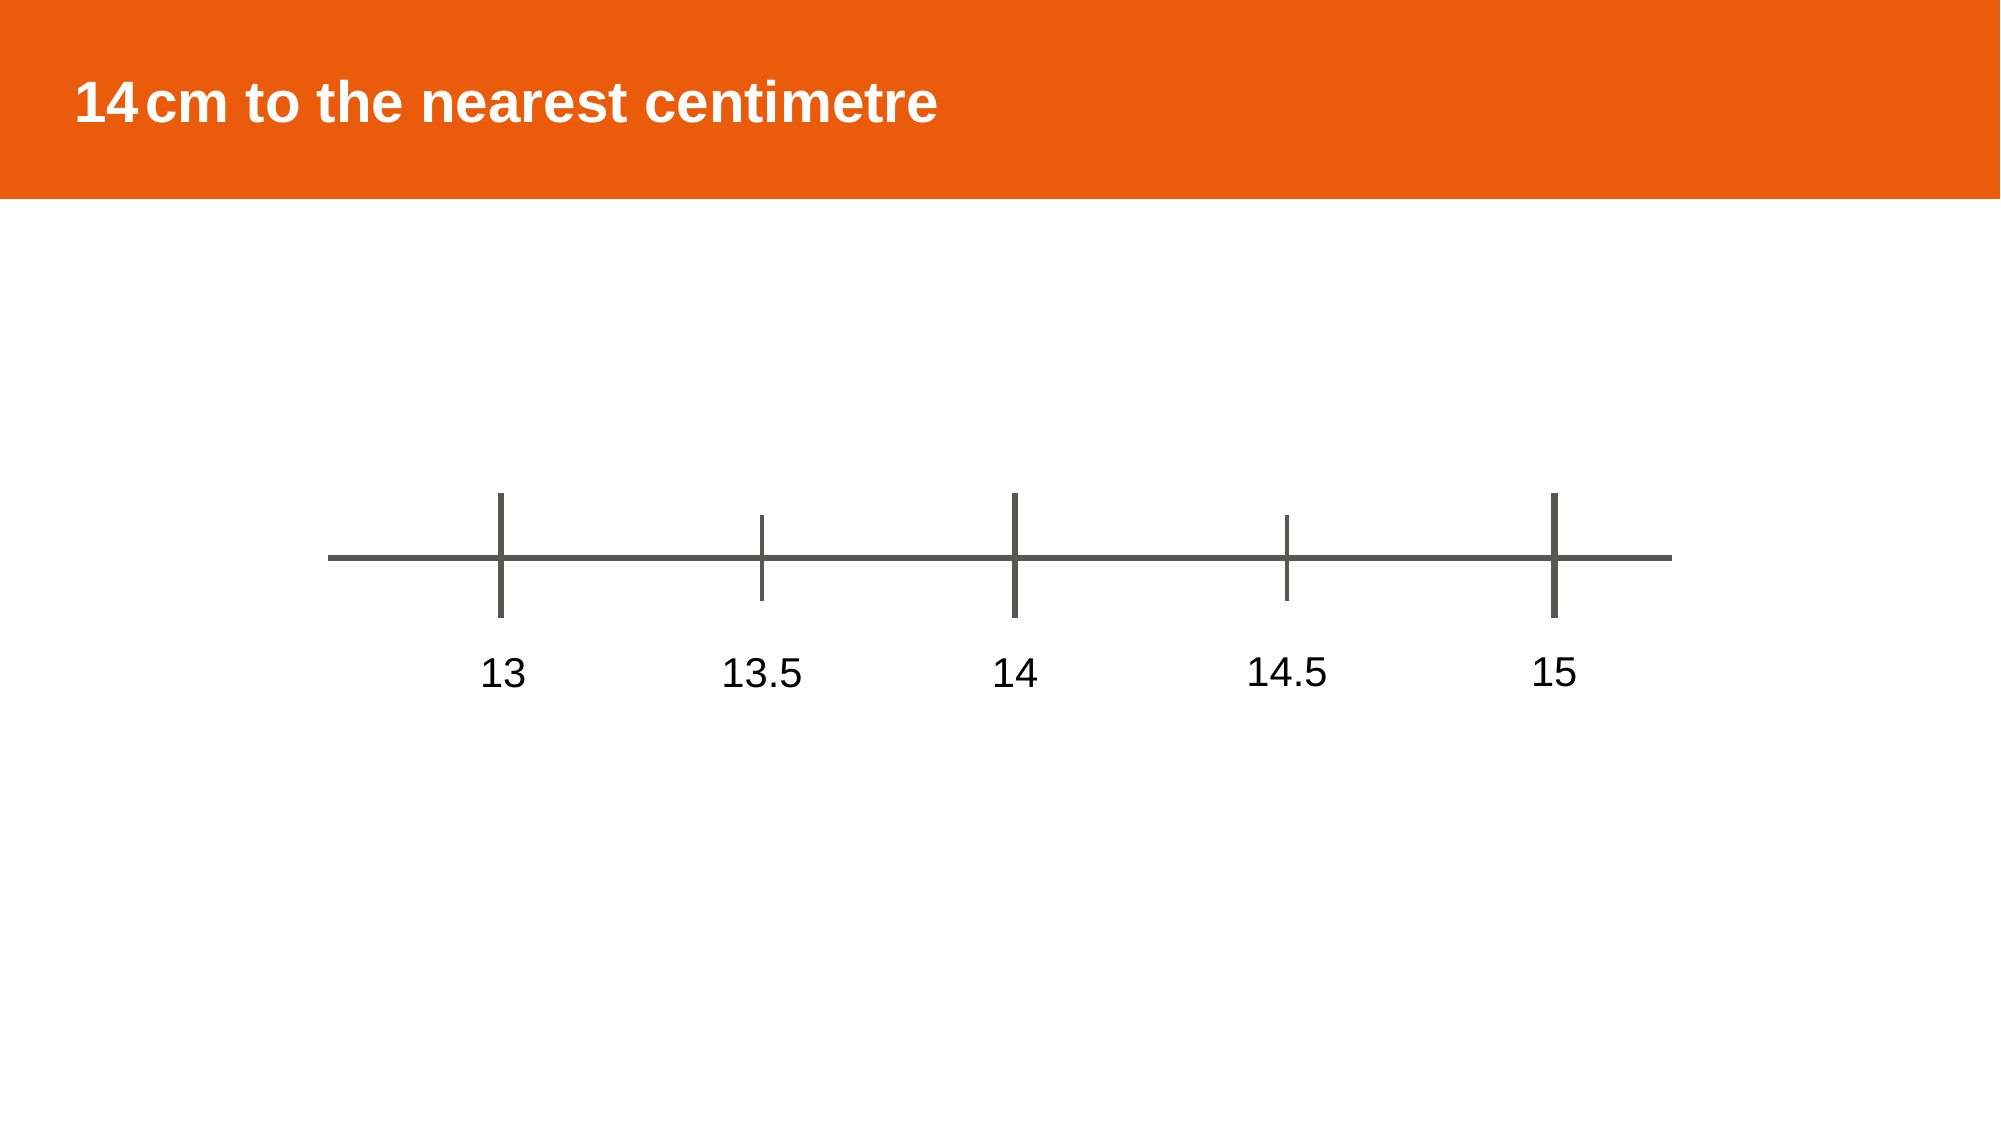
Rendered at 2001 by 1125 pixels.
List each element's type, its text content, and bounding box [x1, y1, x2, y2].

text_box 14 cm to the nearest centimetre [0, 0, 2000, 199]
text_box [327, 492, 1672, 704]
